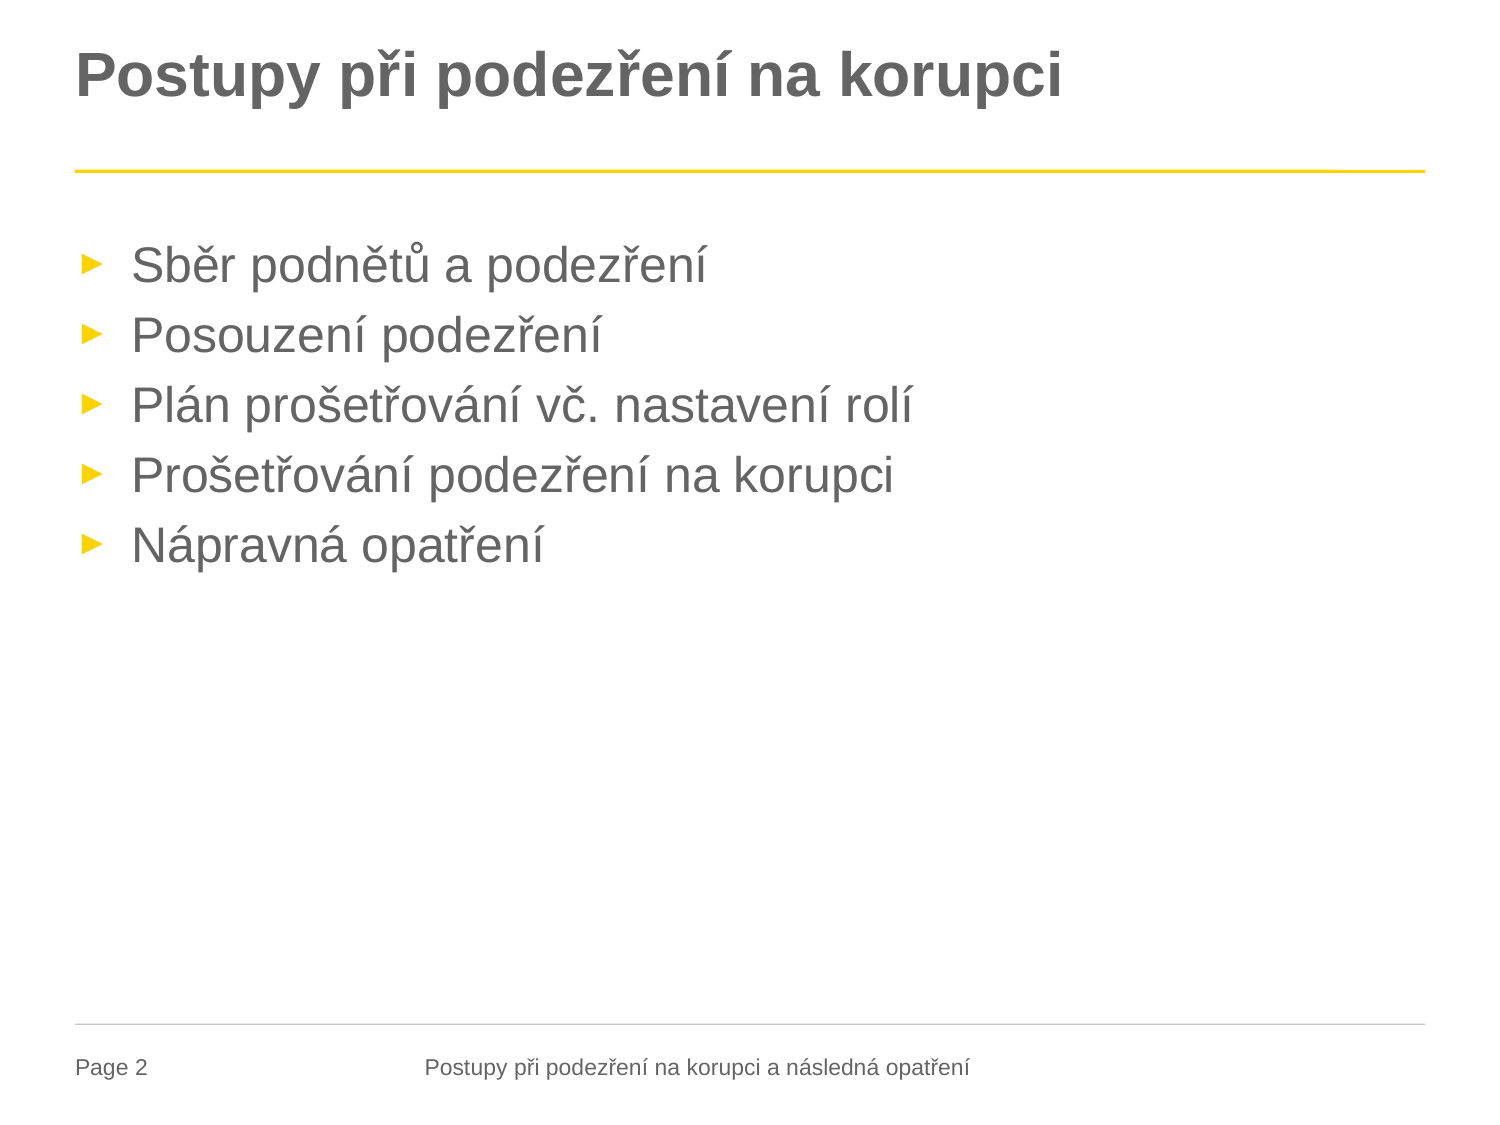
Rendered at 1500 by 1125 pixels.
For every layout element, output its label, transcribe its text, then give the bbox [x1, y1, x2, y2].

title Postupy při podezření na korupci [75, 45, 1425, 187]
footer Postupy při podezření na korupci a následná opatření [424, 1052, 988, 1086]
list Sběr podnětů a podezření Posouzení podezření Plán prošetřování vč. nastavení rolí Prošetřování podezření na korupci Nápravná opatření [75, 232, 1425, 1005]
